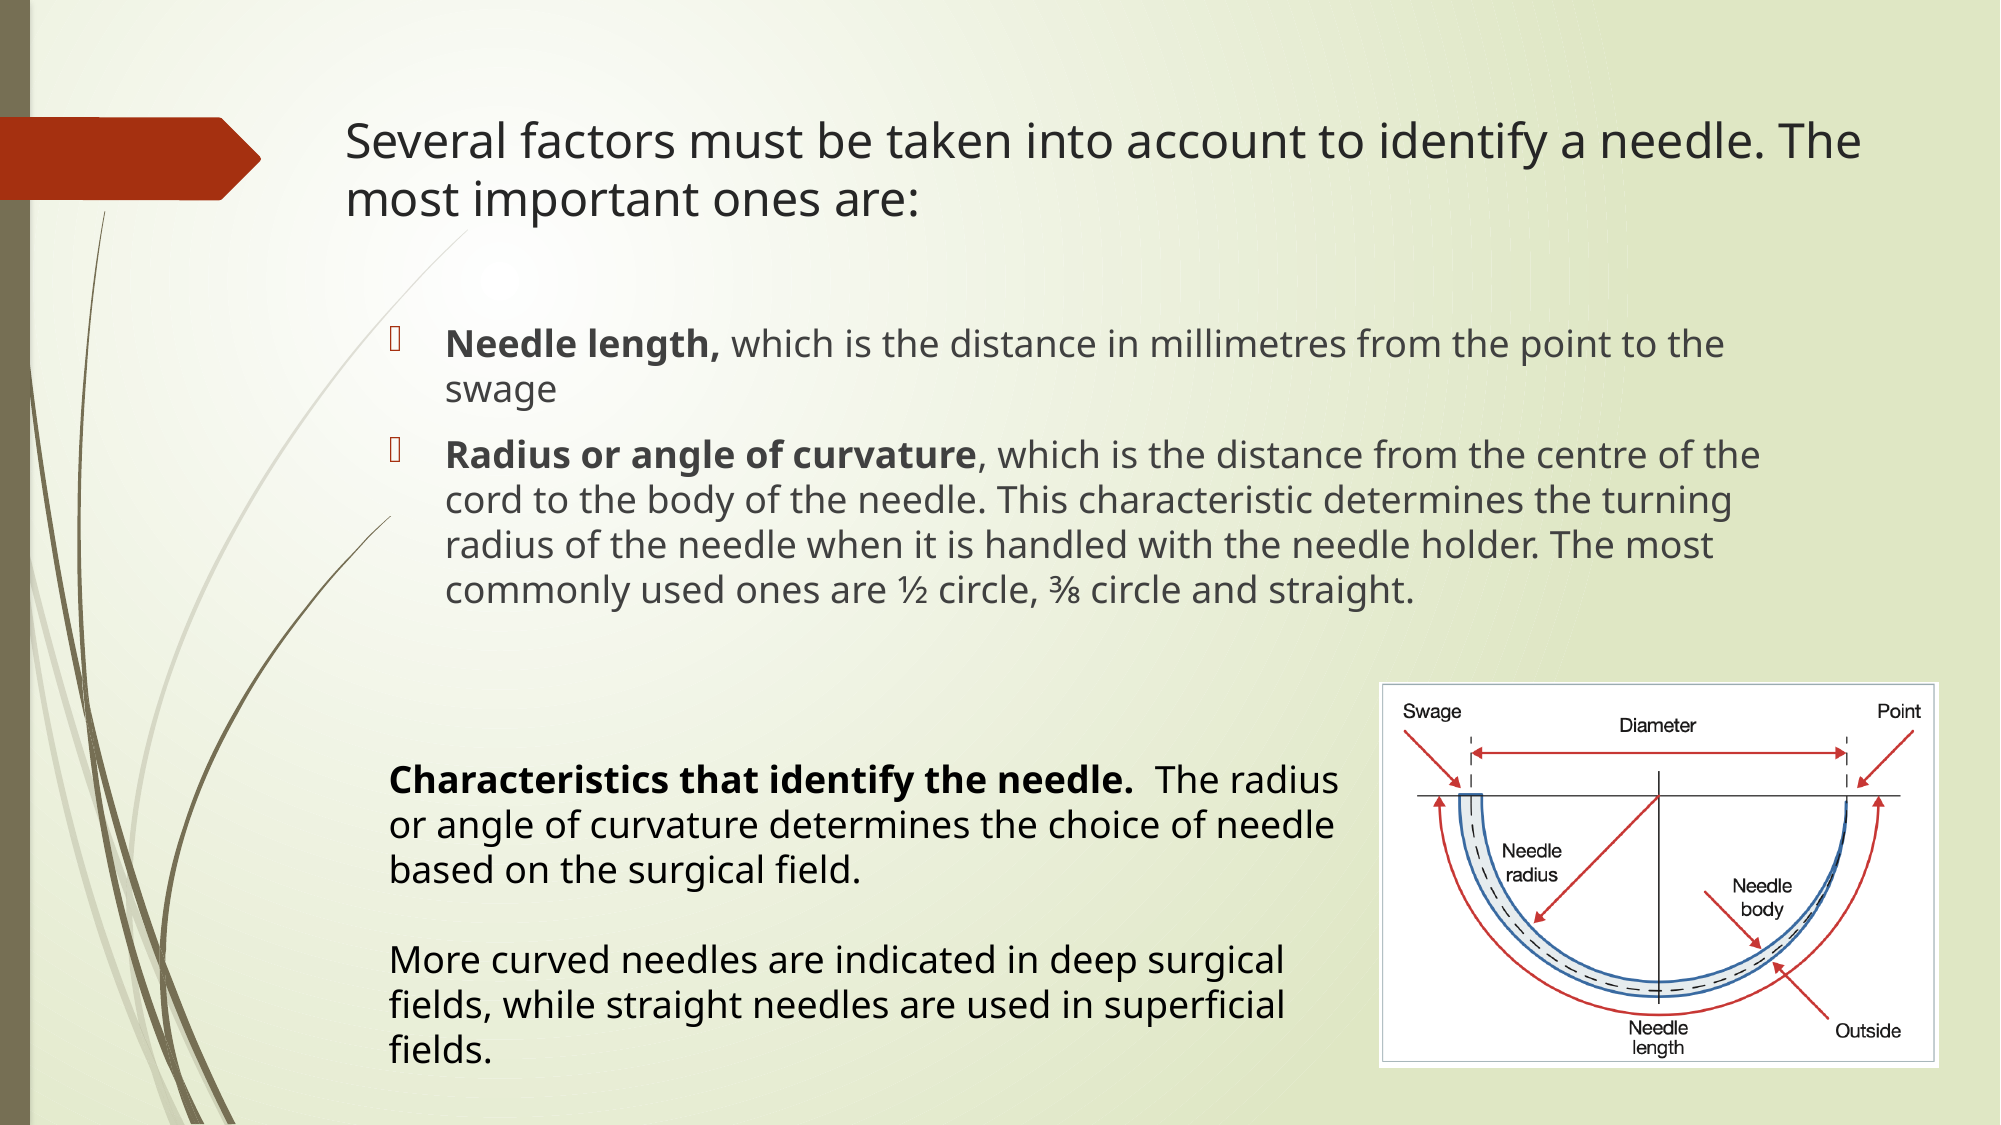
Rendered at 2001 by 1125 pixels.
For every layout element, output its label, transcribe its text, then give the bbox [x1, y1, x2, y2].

list Needle length, which is the distance in millimetres from the point to the swage Radius or angle of curvature, which is the distance from the centre of the cord to the body of the needle. This characteristic determines the turning radius of the needle when it is handled with the needle holder. The most commonly used ones are 1⁄2 circle, 3⁄8 circle and straight. [373, 312, 1837, 748]
text_box Characteristics that identify the needle. The radius or angle of curvature determines the choice of needle based on the surgical field. More curved needles are indicated in deep surgical fields, while straight needles are used in superficial fields. [373, 748, 1374, 1078]
title Several factors must be taken into account to identify a needle. The most important ones are: [330, 102, 1888, 313]
picture [1379, 682, 1939, 1068]
